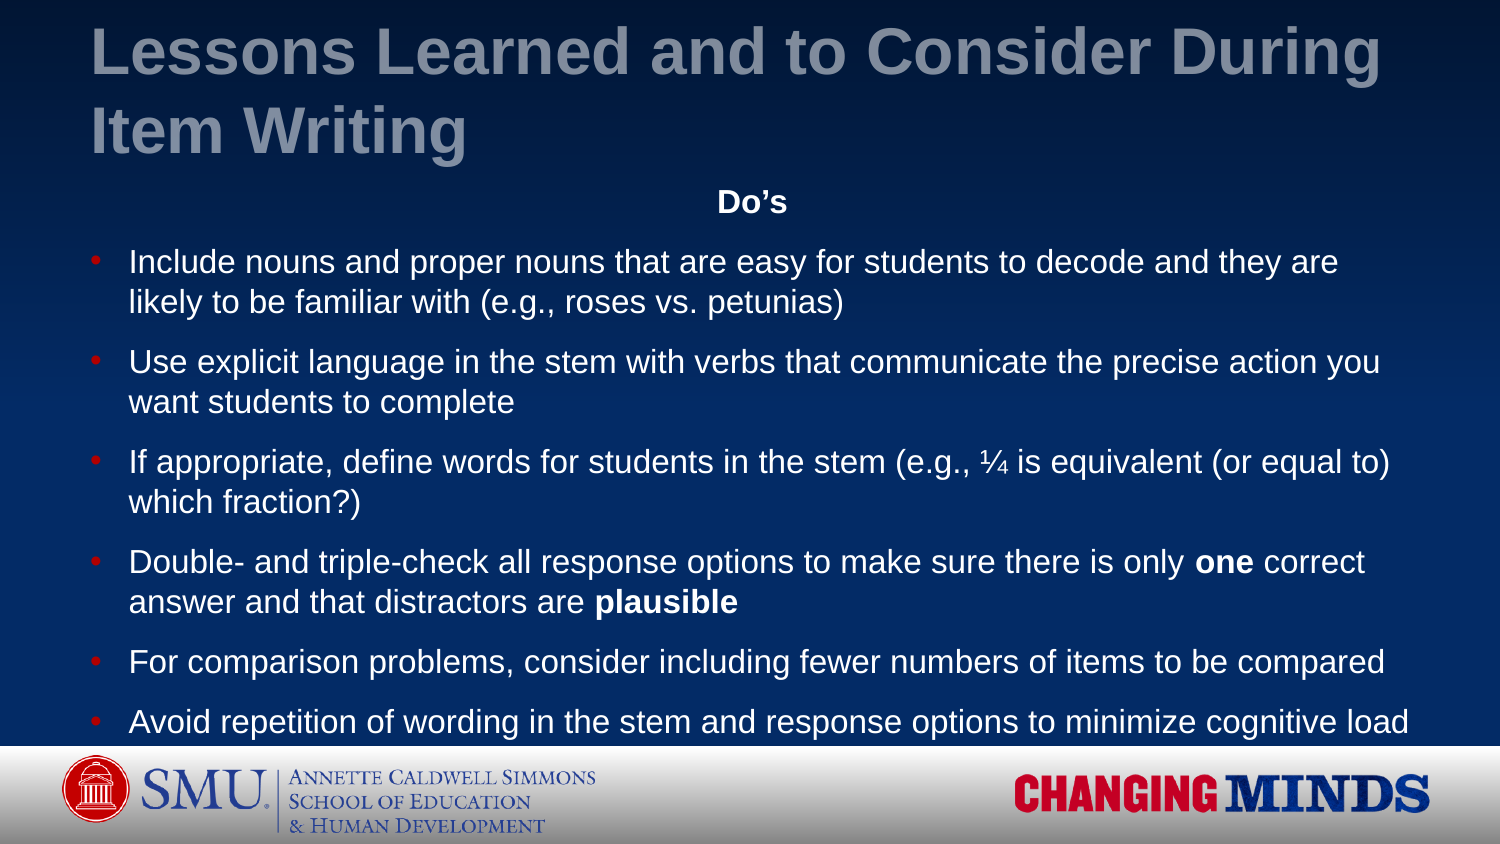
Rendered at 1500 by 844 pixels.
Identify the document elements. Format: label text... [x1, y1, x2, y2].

title Lessons Learned and to Consider During Item Writing [75, 0, 1425, 175]
picture [62, 755, 595, 833]
picture [1007, 767, 1434, 820]
list Do’s Include nouns and proper nouns that are easy for students to decode and they are likely to be familiar with (e.g., roses vs. petunias) Use explicit language in the stem with verbs that communicate the precise action you want students to complete If appropriate, define words for students in the stem (e.g., ¼ is equivalent (or equal to) which fraction?) Double- and triple-check all response options to make sure there is only one correct answer and that distractors are plausible For comparison problems, consider including fewer numbers of items to be compared Avoid repetition of wording in the stem and response options to minimize cognitive load [75, 172, 1430, 763]
